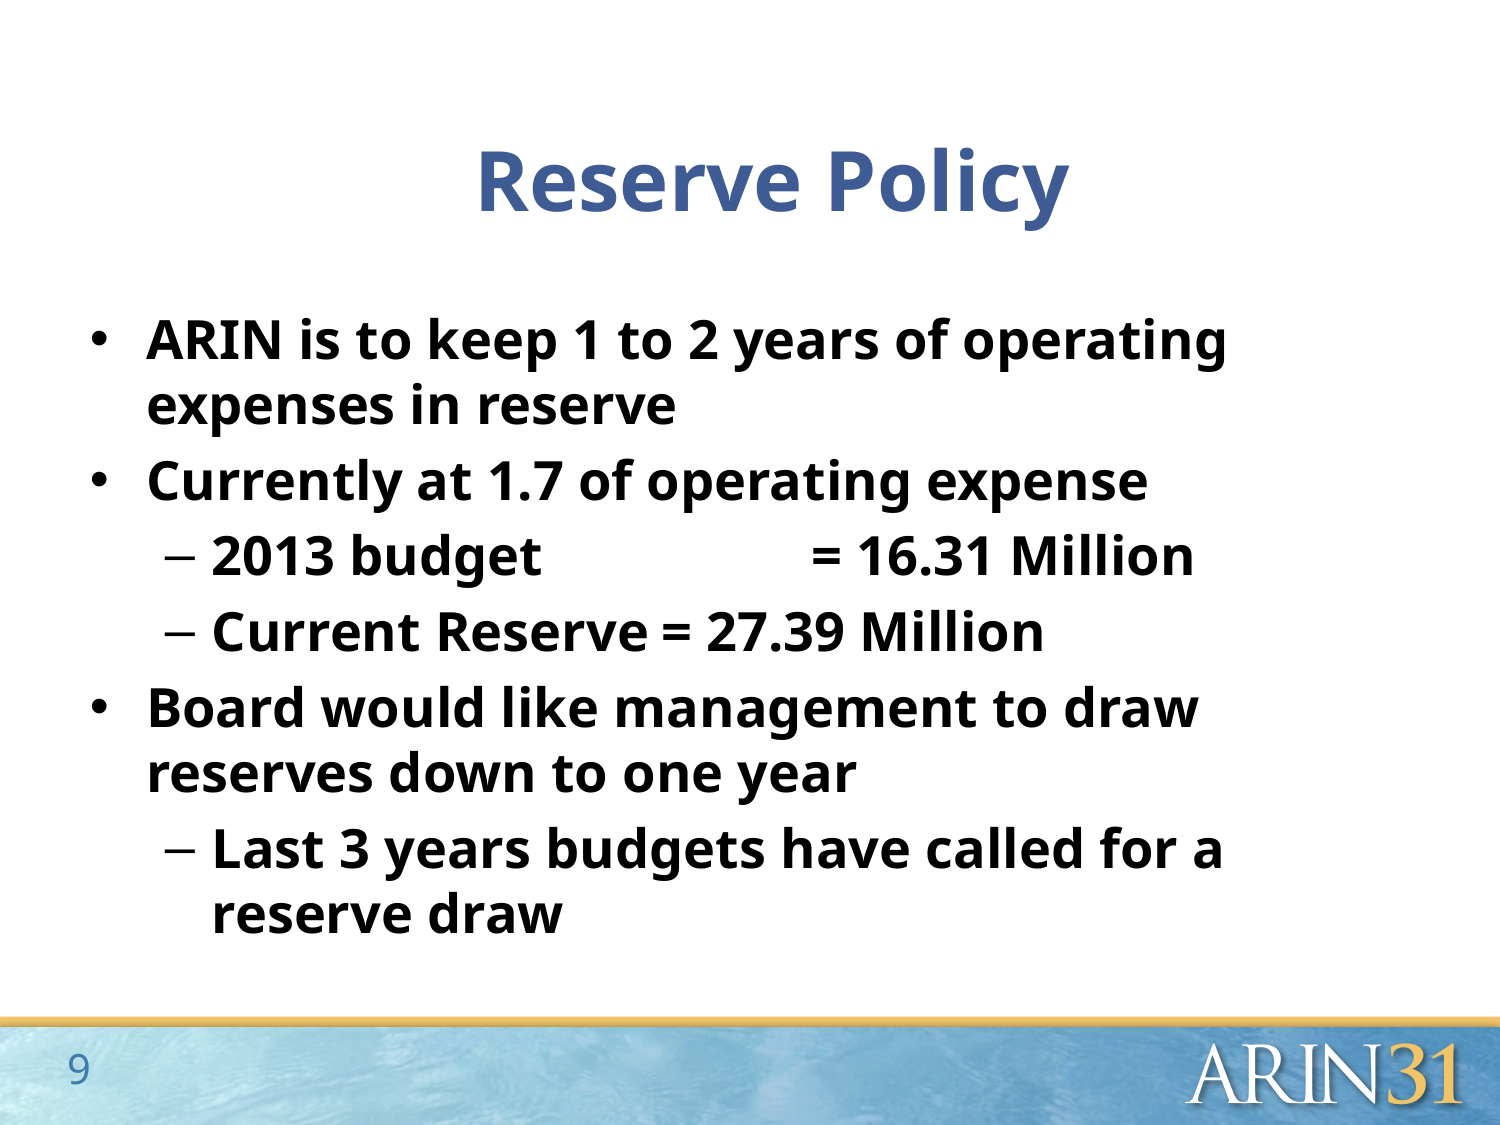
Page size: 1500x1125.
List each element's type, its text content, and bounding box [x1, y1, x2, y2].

title Reserve Policy [75, 58, 1469, 298]
list ARIN is to keep 1 to 2 years of operating expenses in reserve Currently at 1.7 of operating expense 2013 budget = 16.31 Million Current Reserve = 27.39 Million Board would like management to draw reserves down to one year Last 3 years budgets have called for a reserve draw [75, 297, 1425, 994]
slide_number 9 [52, 1035, 170, 1096]
picture [0, 0, 1500, 1125]
